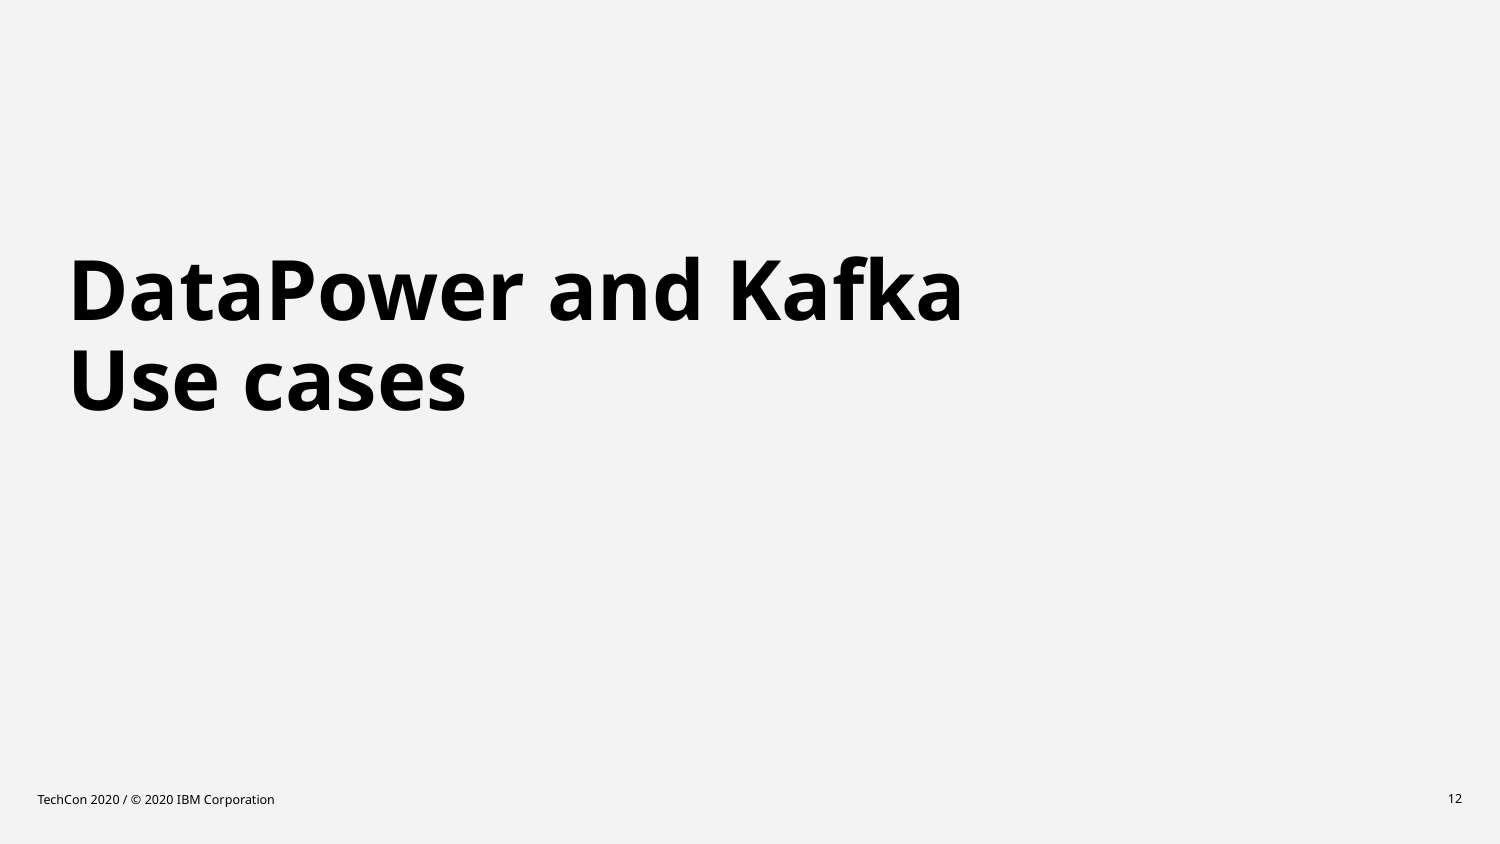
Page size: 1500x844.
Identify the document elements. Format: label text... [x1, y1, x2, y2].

title DataPower and Kafka Use cases [67, 248, 1500, 333]
slide_number 12 [1162, 785, 1463, 813]
footer TechCon 2020 / © 2020 IBM Corporation [37, 785, 713, 813]
